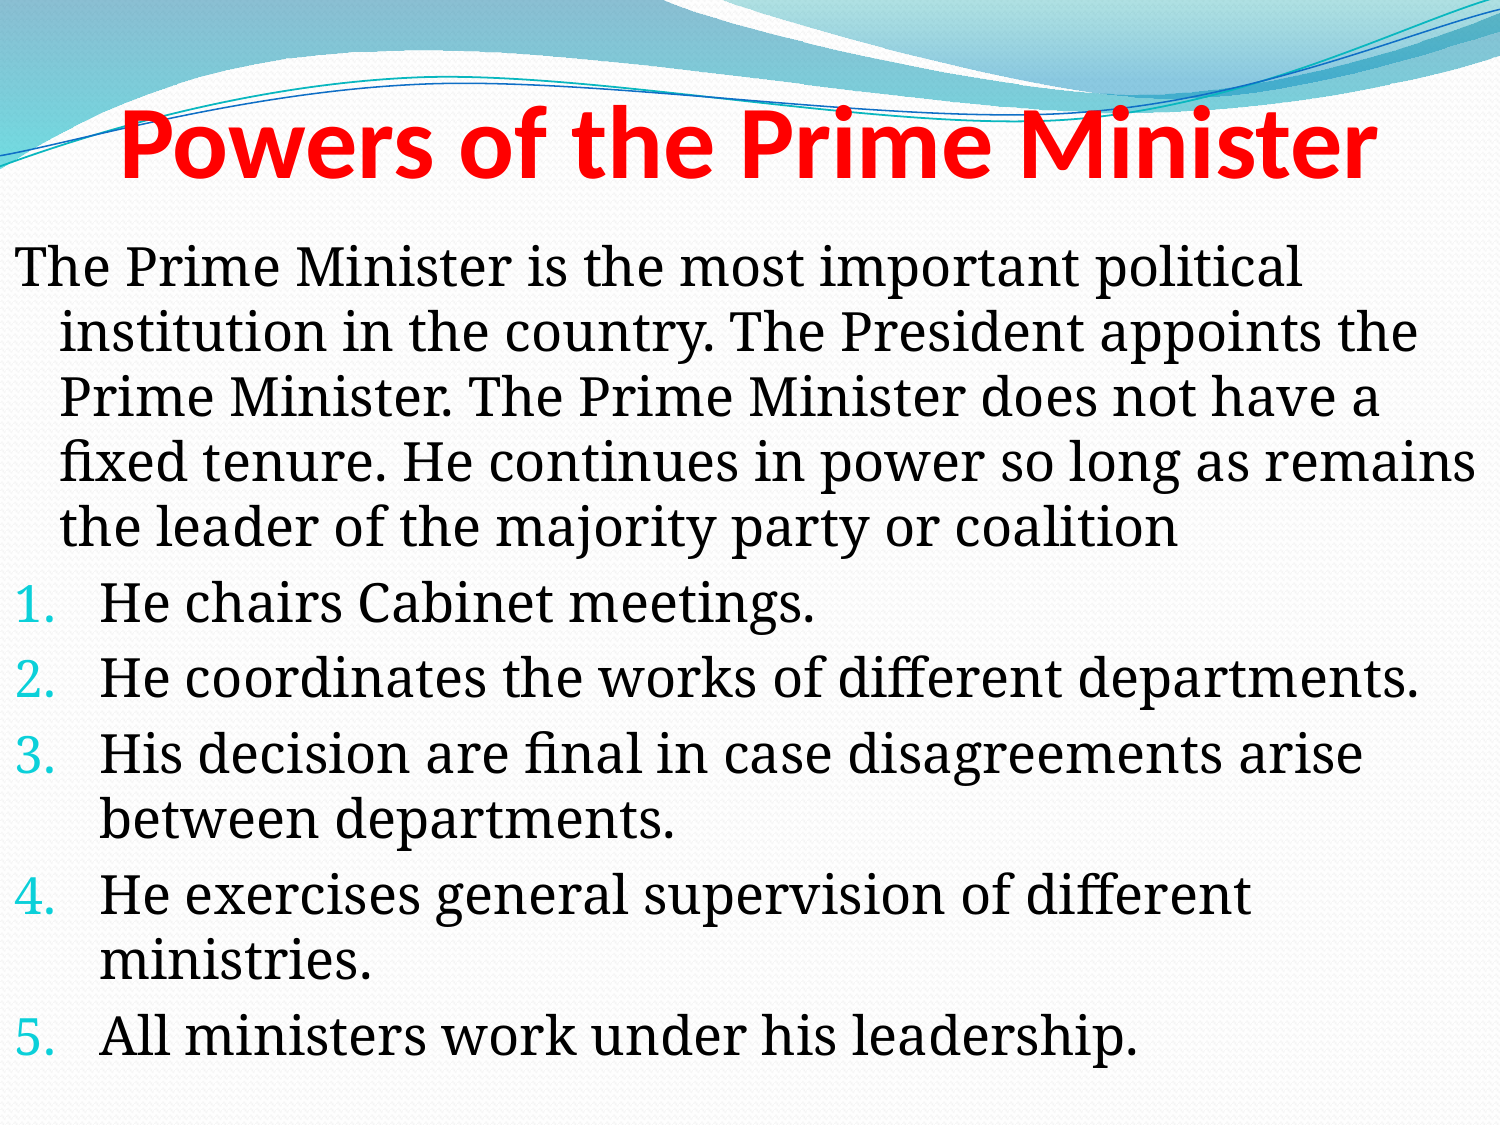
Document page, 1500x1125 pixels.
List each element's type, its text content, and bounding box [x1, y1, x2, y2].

list The Prime Minister is the most important political institution in the country. The President appoints the Prime Minister. The Prime Minister does not have a fixed tenure. He continues in power so long as remains the leader of the majority party or coalition He chairs Cabinet meetings. He coordinates the works of different departments. His decision are final in case disagreements arise between departments. He exercises general supervision of different ministries. All ministers work under his leadership. [0, 224, 1500, 1125]
title Powers of the Prime Minister [75, 62, 1425, 200]
